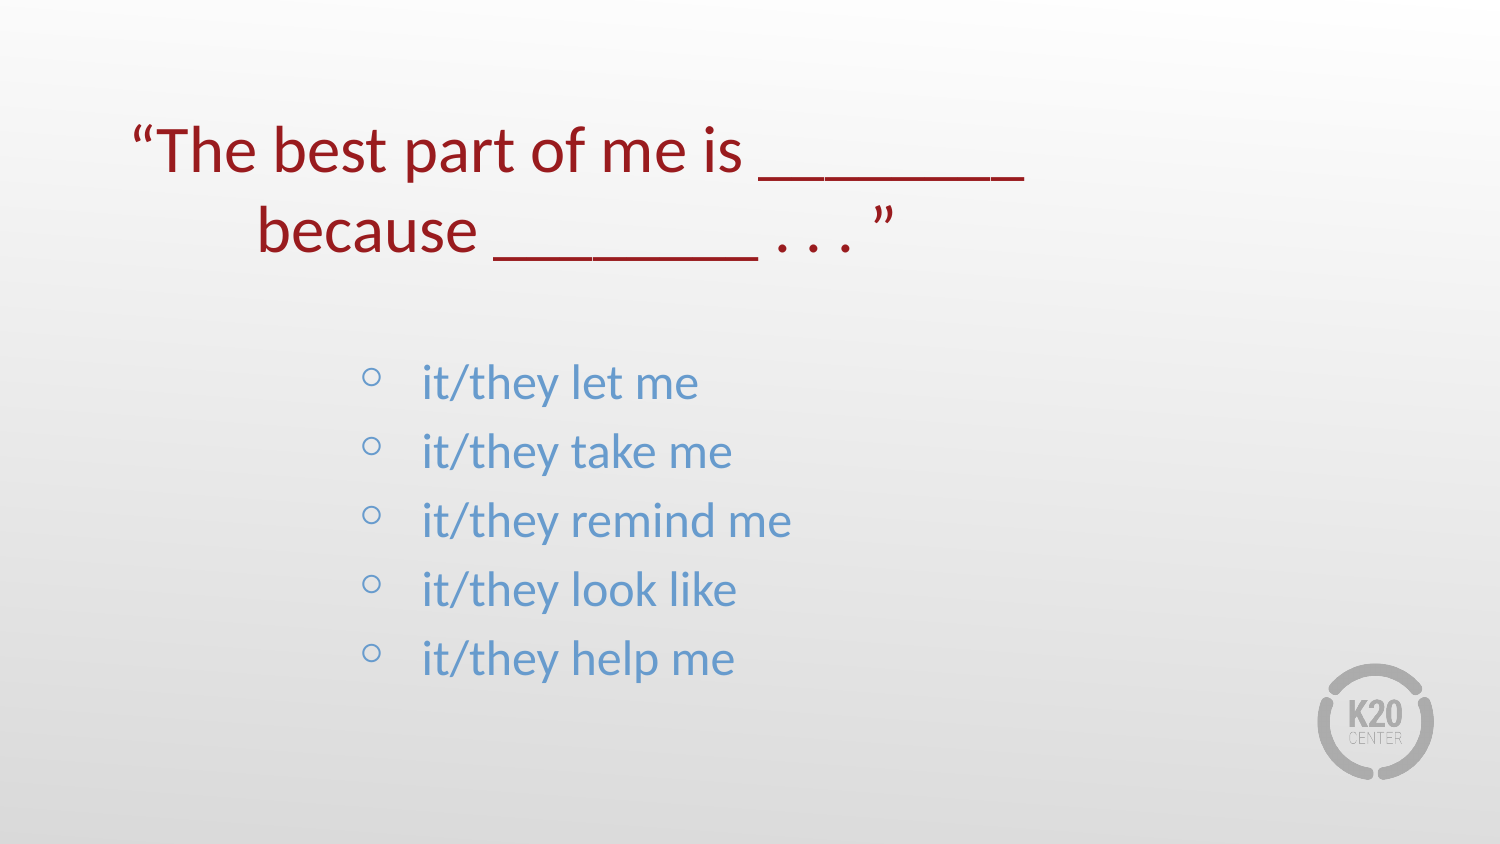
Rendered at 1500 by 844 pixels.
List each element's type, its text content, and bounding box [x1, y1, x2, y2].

subtitle “The best part of me is ________ because ________ . . . ” [0, 90, 1154, 294]
list it/they let me it/they take me it/they remind me it/they look like it/they help me [331, 247, 1026, 844]
